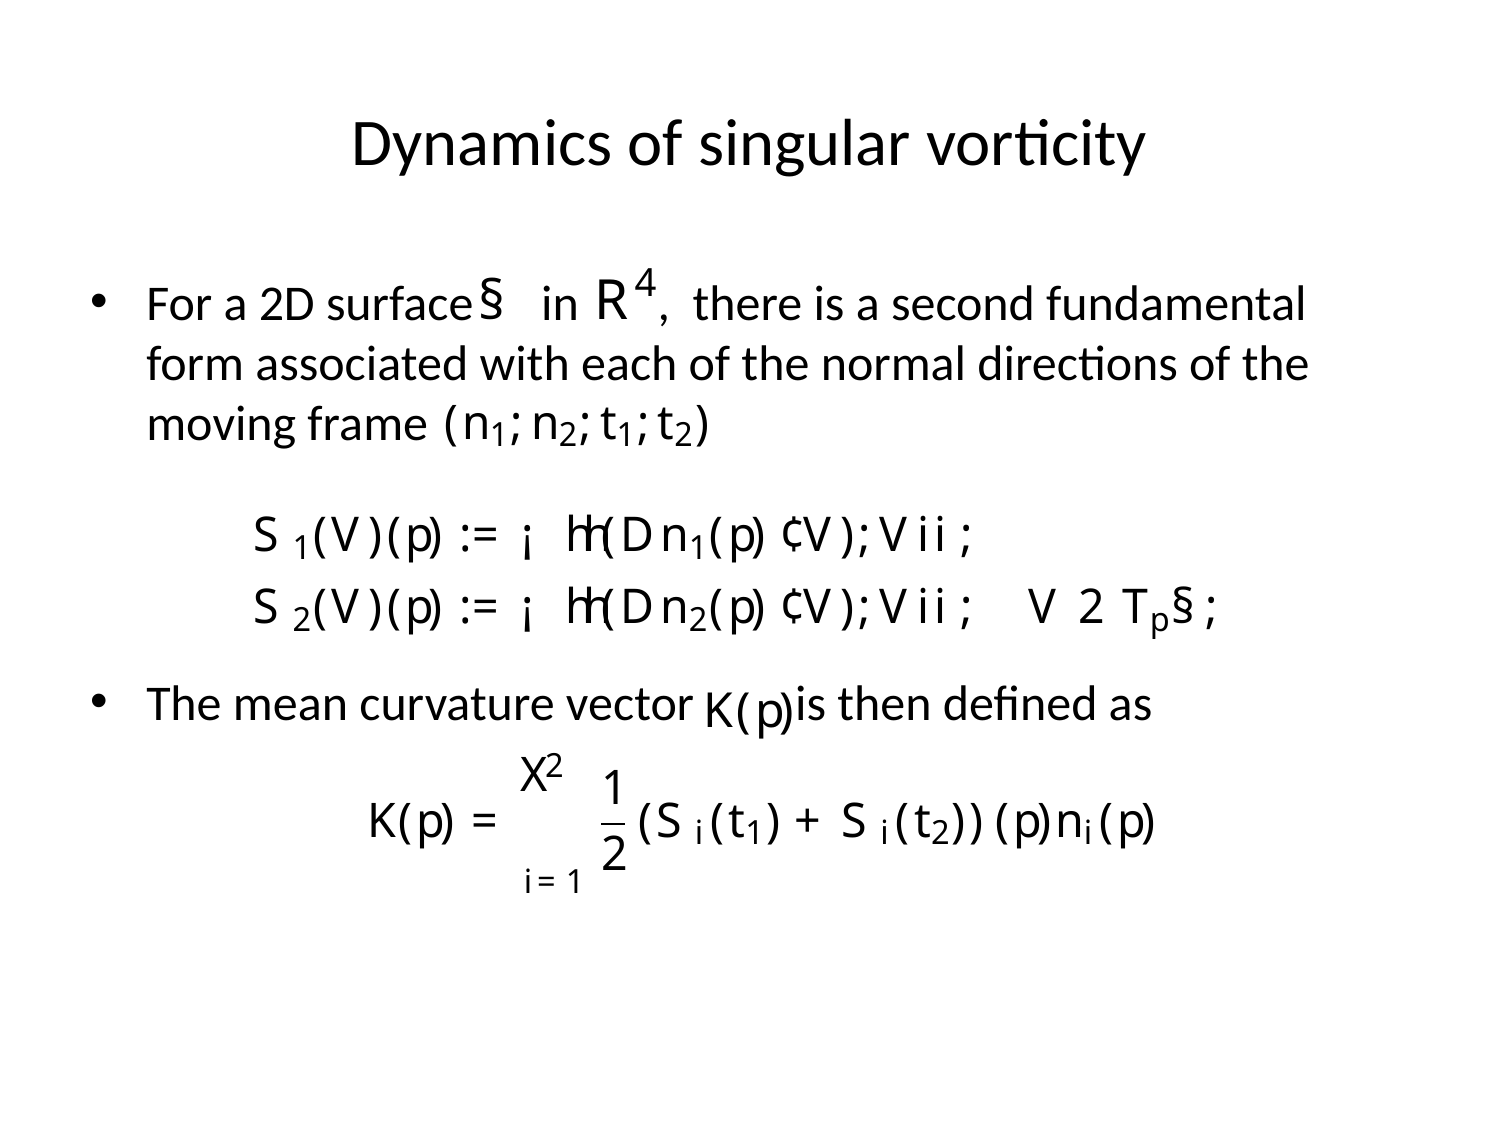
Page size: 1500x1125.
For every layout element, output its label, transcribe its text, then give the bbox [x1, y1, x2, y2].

picture [697, 687, 801, 747]
picture [474, 274, 519, 326]
picture [442, 399, 713, 459]
picture [363, 749, 1162, 900]
list For a 2D surface in , there is a second fundamental form associated with each of the normal directions of the moving frame The mean curvature vector is then defined as [75, 262, 1425, 1005]
picture [587, 262, 661, 325]
title Dynamics of singular vorticity [75, 45, 1425, 233]
picture [253, 512, 1222, 644]
